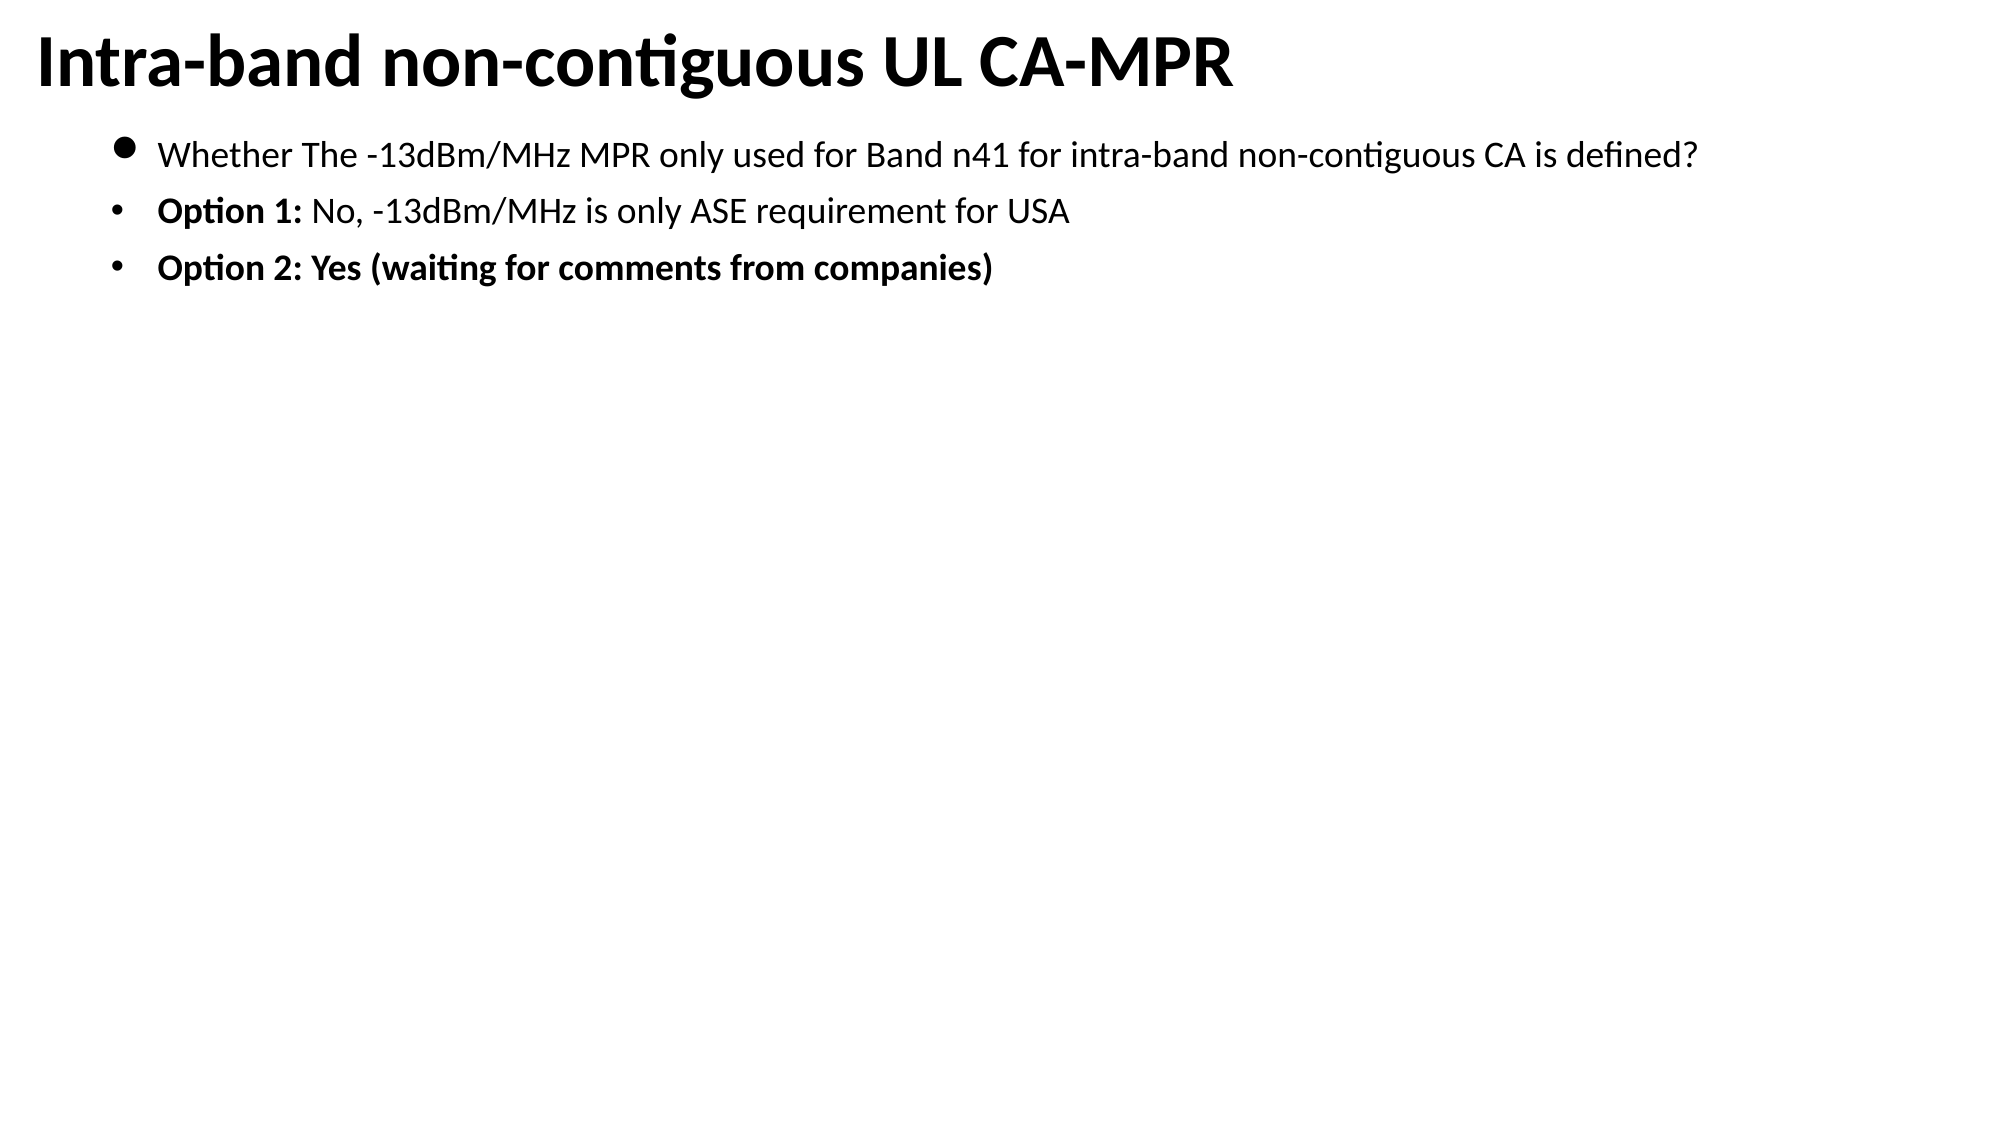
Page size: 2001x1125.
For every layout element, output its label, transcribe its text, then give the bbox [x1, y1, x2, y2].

text_box Whether The -13dBm/MHz MPR only used for Band n41 for intra-band non-contiguous CA is defined? Option 1: No, -13dBm/MHz is only ASE requirement for USA Option 2: Yes (waiting for comments from companies) [21, 111, 2000, 296]
title Intra-band non-contiguous UL CA-MPR [21, 12, 1747, 111]
